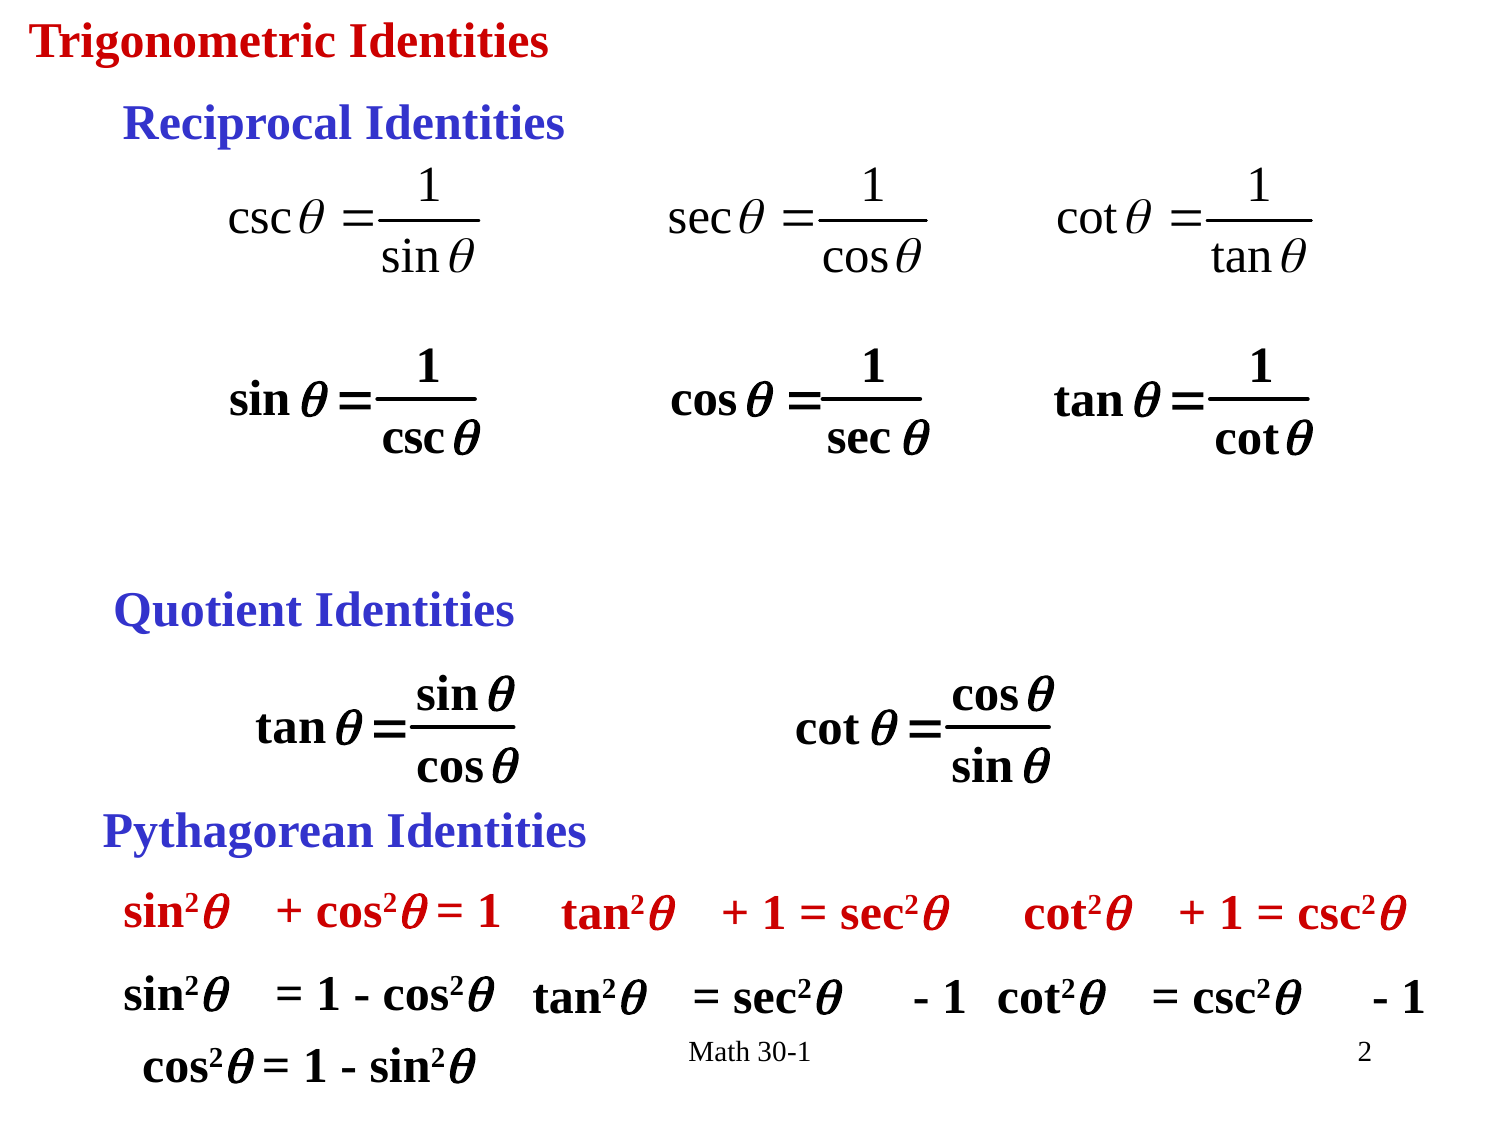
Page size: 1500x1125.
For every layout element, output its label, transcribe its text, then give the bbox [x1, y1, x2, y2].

text_box sin2q + cos2q = 1 [108, 870, 517, 945]
footer Math 30-1 [512, 1025, 988, 1100]
slide_number 2 [1074, 1025, 1388, 1100]
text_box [665, 343, 933, 463]
text_box Trigonometric Identities [13, 0, 565, 75]
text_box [220, 152, 492, 285]
text_box cos2q = 1 - sin2q [127, 1024, 487, 1100]
text_box Reciprocal Identities [107, 82, 581, 157]
text_box cot2q + 1 = csc2q [1008, 871, 1417, 947]
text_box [661, 152, 938, 285]
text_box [1048, 152, 1321, 285]
text_box sin2q = 1 - cos2q [108, 953, 518, 1028]
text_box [790, 671, 1062, 791]
text_box tan2q + 1 = sec2q [546, 871, 960, 947]
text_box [224, 343, 488, 463]
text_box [250, 671, 527, 791]
text_box Quotient Identities [98, 569, 531, 645]
text_box cot2q = csc2q - 1 [982, 956, 1454, 1031]
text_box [1048, 343, 1321, 463]
text_box tan2q = sec2q - 1 [517, 956, 982, 1025]
text_box Pythagorean Identities [87, 790, 602, 866]
